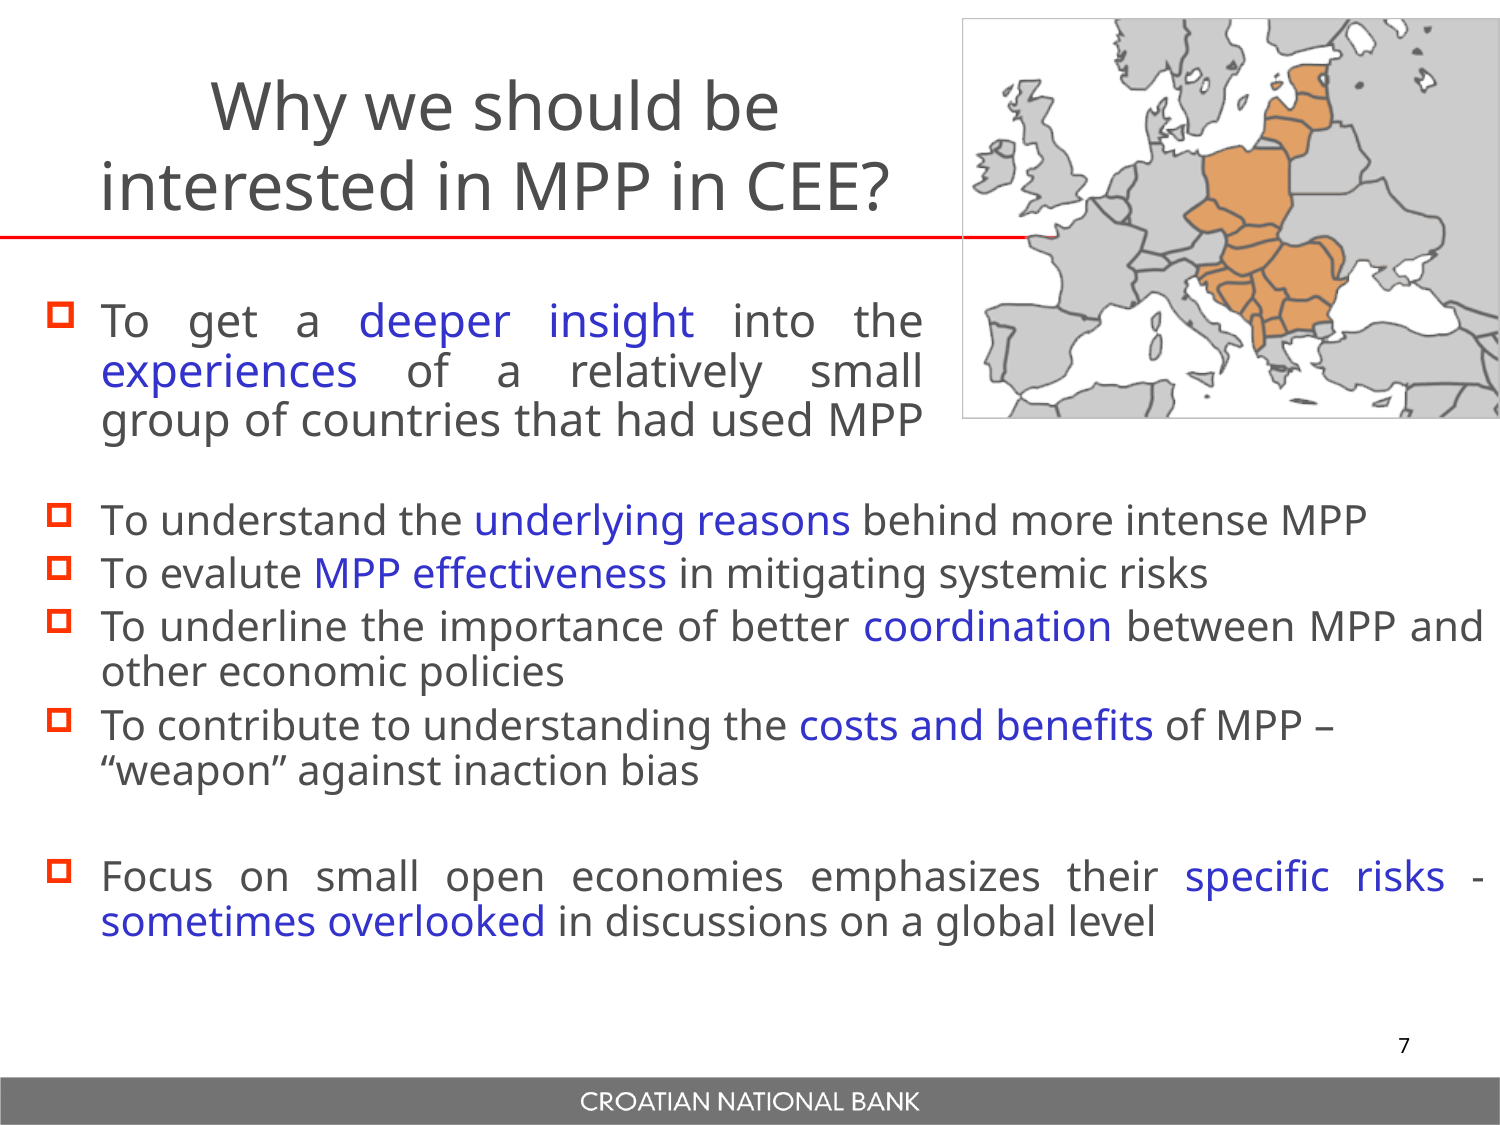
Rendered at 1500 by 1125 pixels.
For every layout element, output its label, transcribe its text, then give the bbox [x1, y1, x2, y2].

list To understand the underlying reasons behind more intense MPP To evalute MPP effectiveness in mitigating systemic risks To underline the importance of better coordination between MPP and other economic policies To contribute to understanding the costs and benefits of MPP – “weapon” against inaction bias Focus on small open economies emphasizes their specific risks - sometimes overlooked in discussions on a global level [29, 491, 1500, 971]
picture [0, 1077, 1500, 1125]
title Why we should be interested in MPP in CEE? [41, 42, 951, 232]
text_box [962, 18, 1500, 420]
list To get a deeper insight into the experiences of a relatively small group of countries that had used MPP [29, 231, 939, 468]
slide_number 7 [1074, 1024, 1426, 1101]
